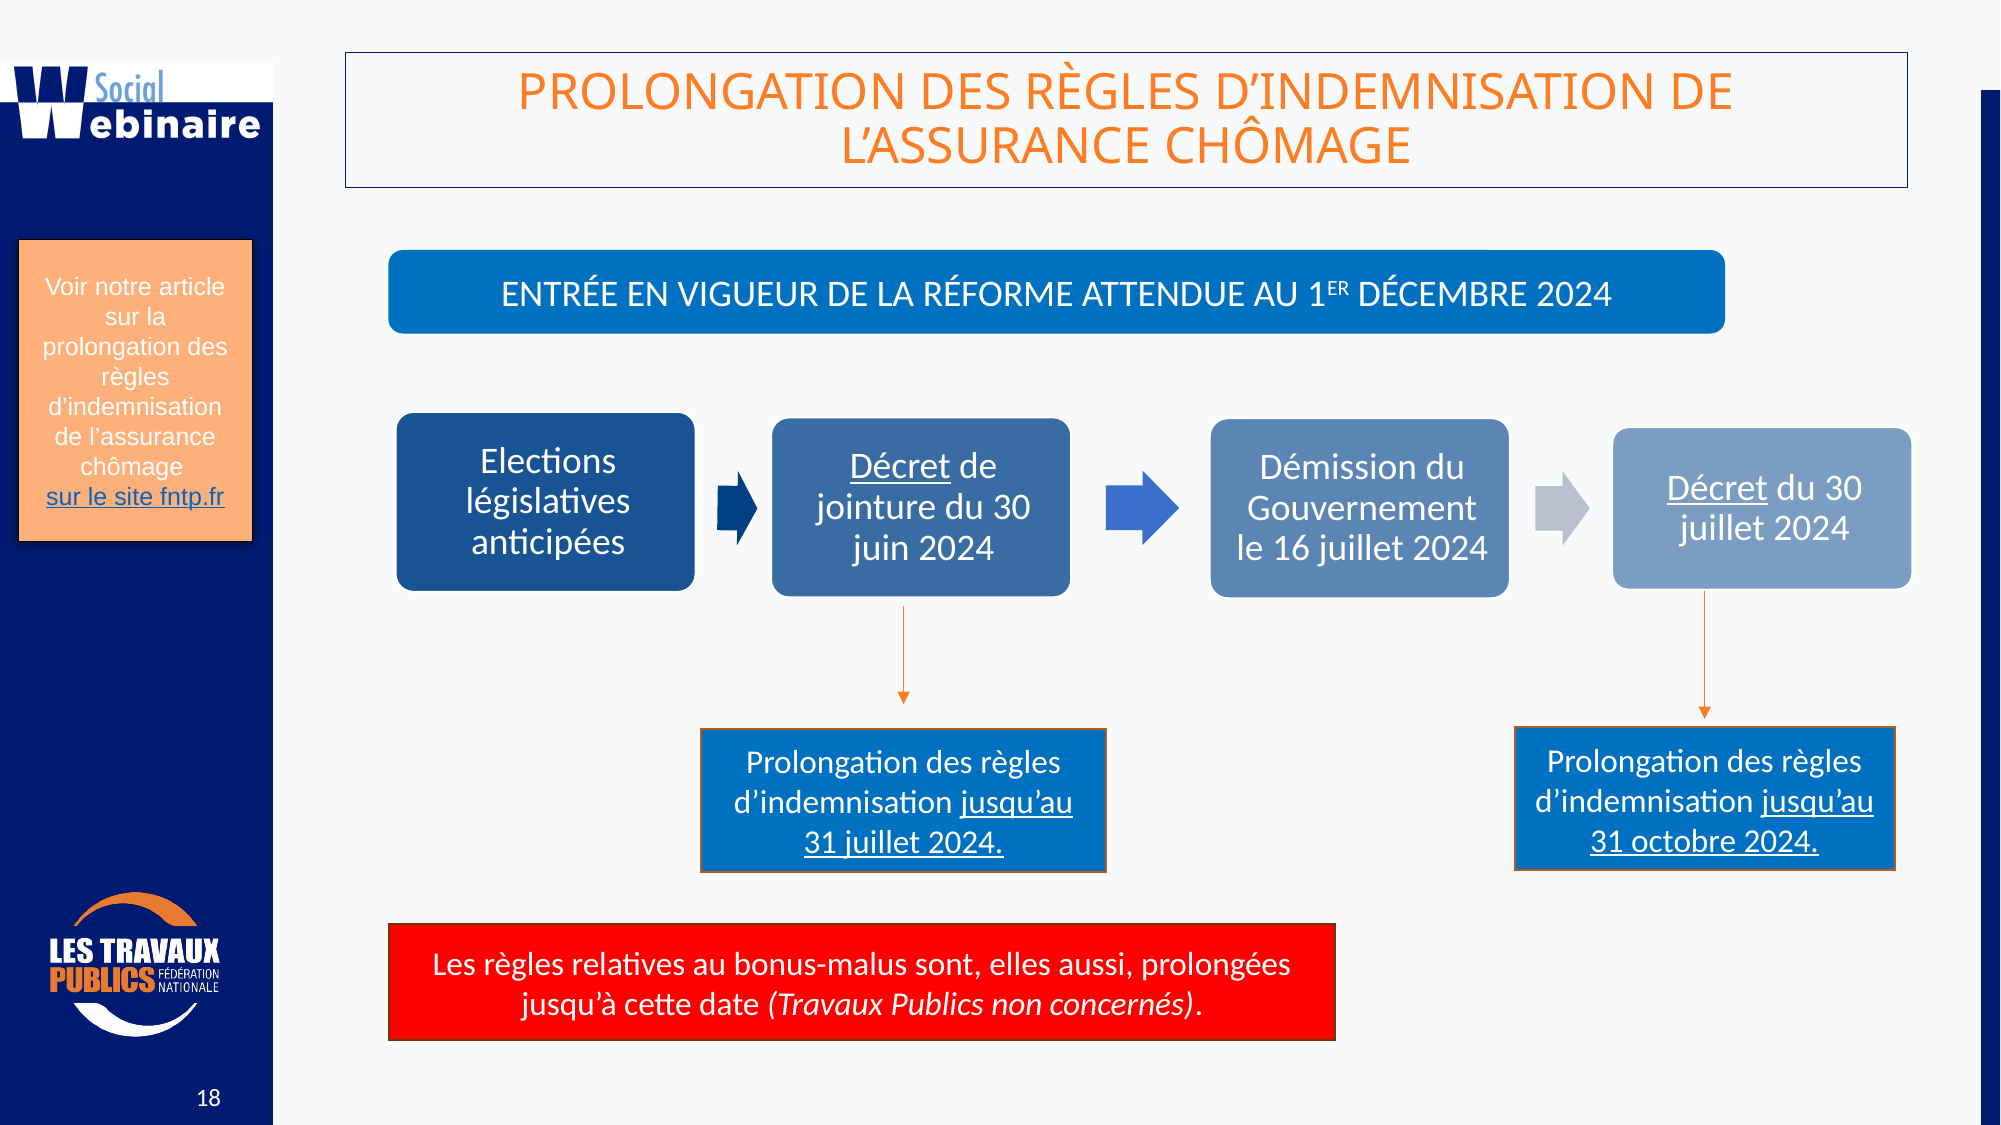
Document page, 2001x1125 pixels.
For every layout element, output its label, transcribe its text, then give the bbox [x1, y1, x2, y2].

text_box ENTRÉE EN VIGUEUR DE LA RÉFORME ATTENDUE AU 1ER DÉCEMBRE 2024 [388, 249, 1726, 334]
picture [0, 61, 273, 1125]
list PROLONGATION DES RÈGLES D’INDEMNISATION DE L’ASSURANCE CHÔMAGE [345, 52, 1908, 188]
picture [1981, 90, 2001, 1125]
text_box Voir notre article sur la prolongation des règles d’indemnisation de l’assurance chômage sur le site fntp.fr [18, 239, 253, 542]
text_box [372, 376, 1935, 1073]
